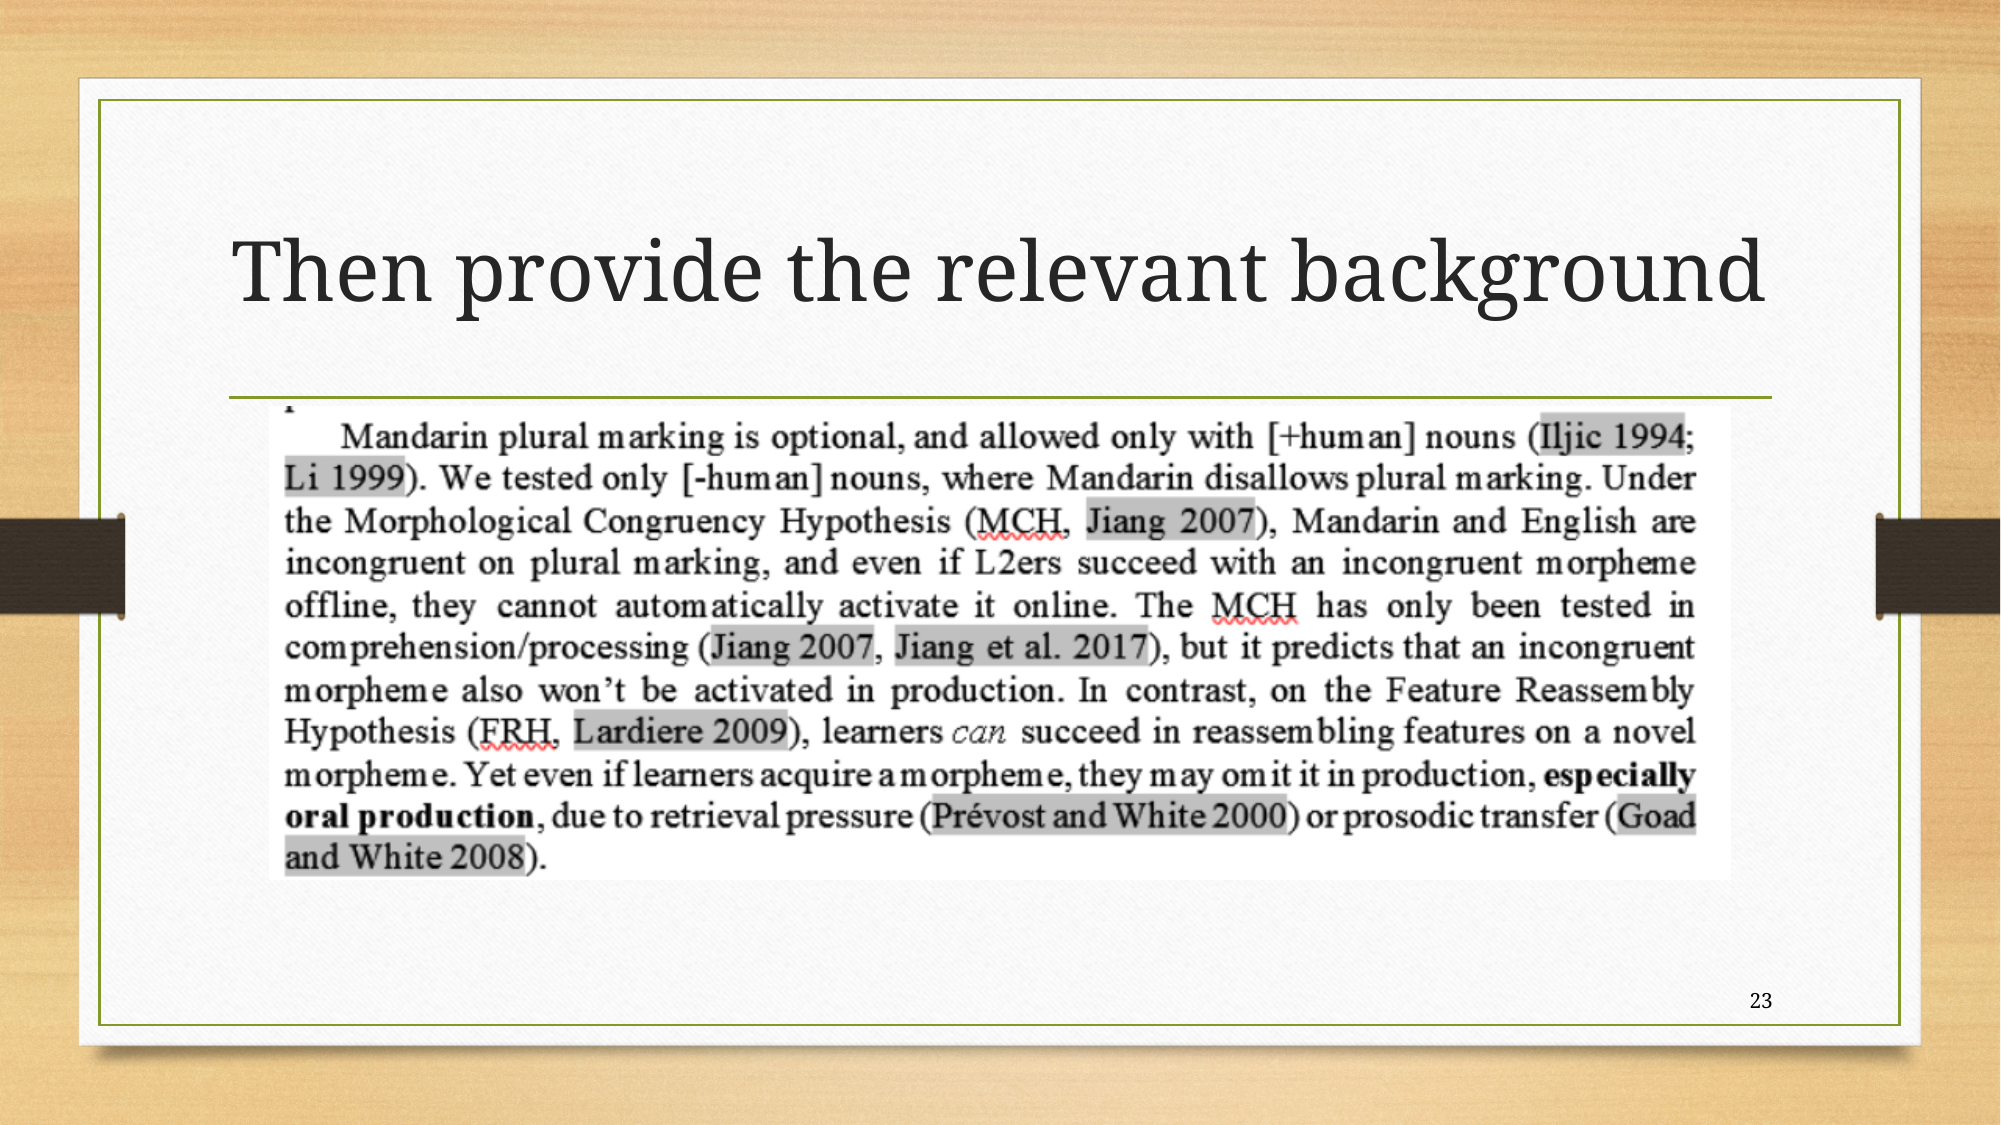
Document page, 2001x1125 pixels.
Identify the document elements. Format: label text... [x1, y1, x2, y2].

slide_number 23 [1698, 979, 1788, 1025]
picture [0, 0, 2001, 1125]
title Then provide the relevant background [212, 161, 1788, 375]
